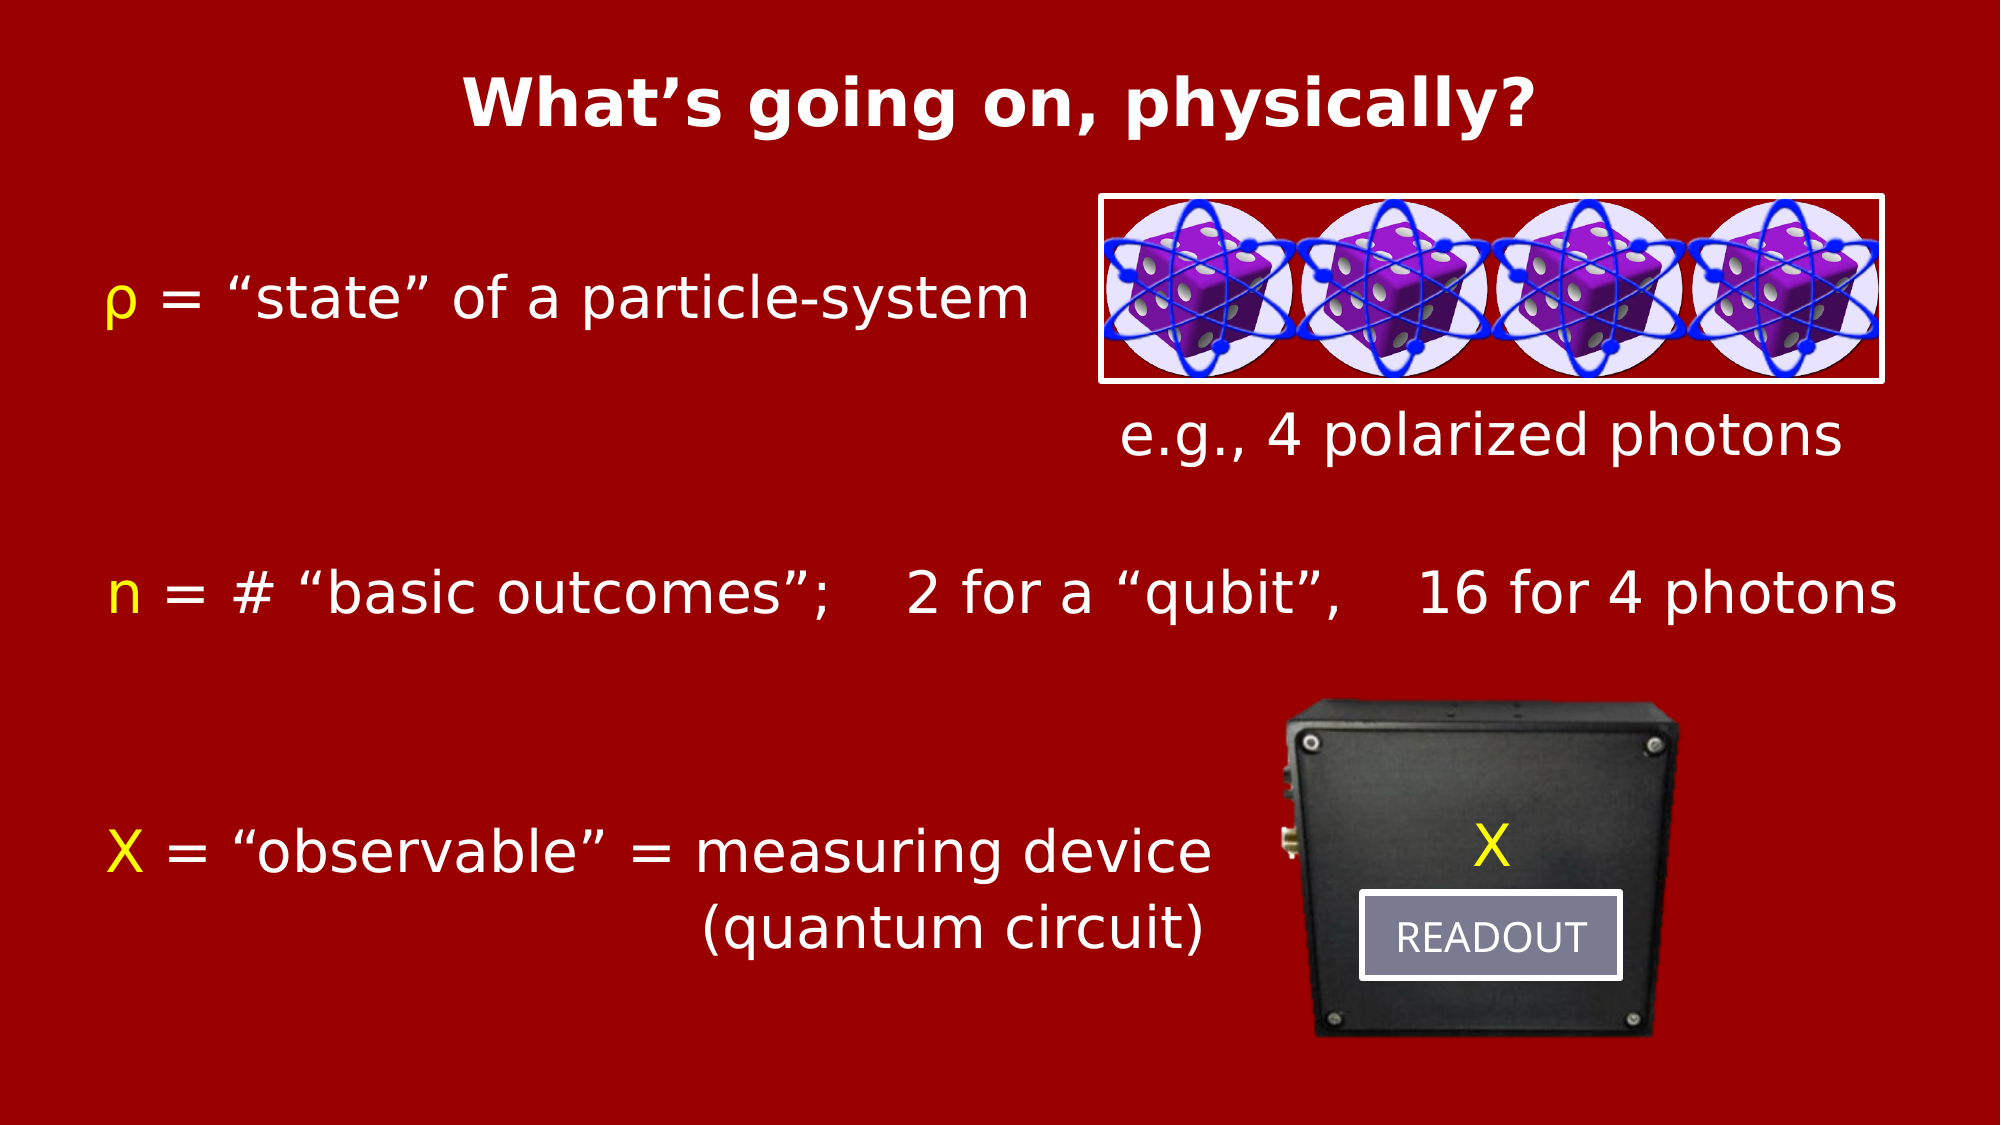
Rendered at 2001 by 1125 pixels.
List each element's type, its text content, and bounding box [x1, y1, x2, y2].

text_box e.g., 4 polarized photons [1105, 388, 1860, 475]
text_box ρ = “state” of a particle-system [87, 238, 1047, 338]
text_box X = “observable” = measuring device [90, 792, 1230, 892]
text_box (quantum circuit) [685, 869, 1222, 968]
picture [1100, 196, 1883, 382]
text_box What’s going on, physically? [446, 36, 1554, 147]
text_box n = # “basic outcomes”; 2 for a “qubit”, 16 for 4 photons [91, 533, 1915, 633]
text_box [1278, 696, 1686, 1043]
